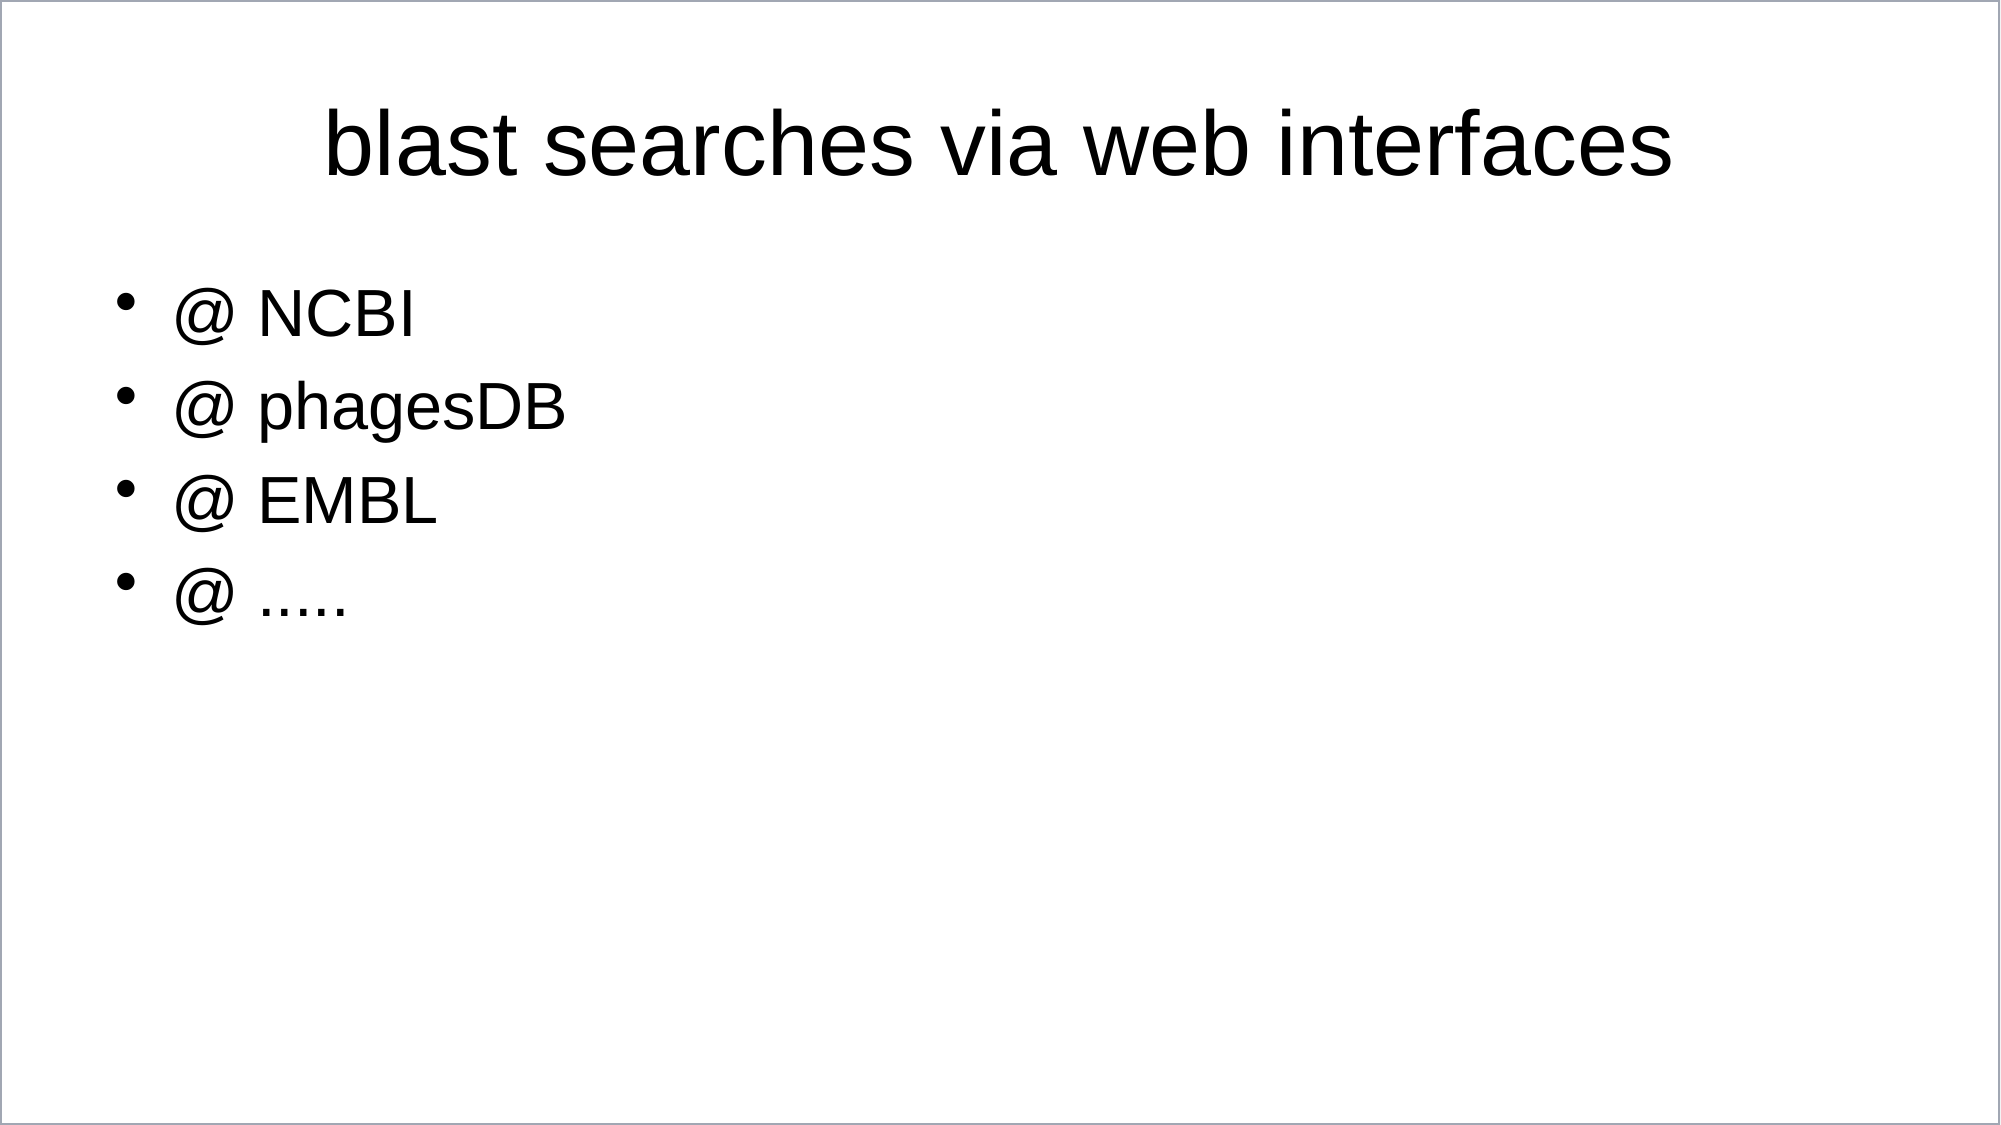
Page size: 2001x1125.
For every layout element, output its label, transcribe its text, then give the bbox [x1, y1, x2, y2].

list @ NCBI @ phagesDB @ EMBL @ ..... [99, 262, 1900, 1005]
title blast searches via web interfaces [99, 45, 1900, 233]
